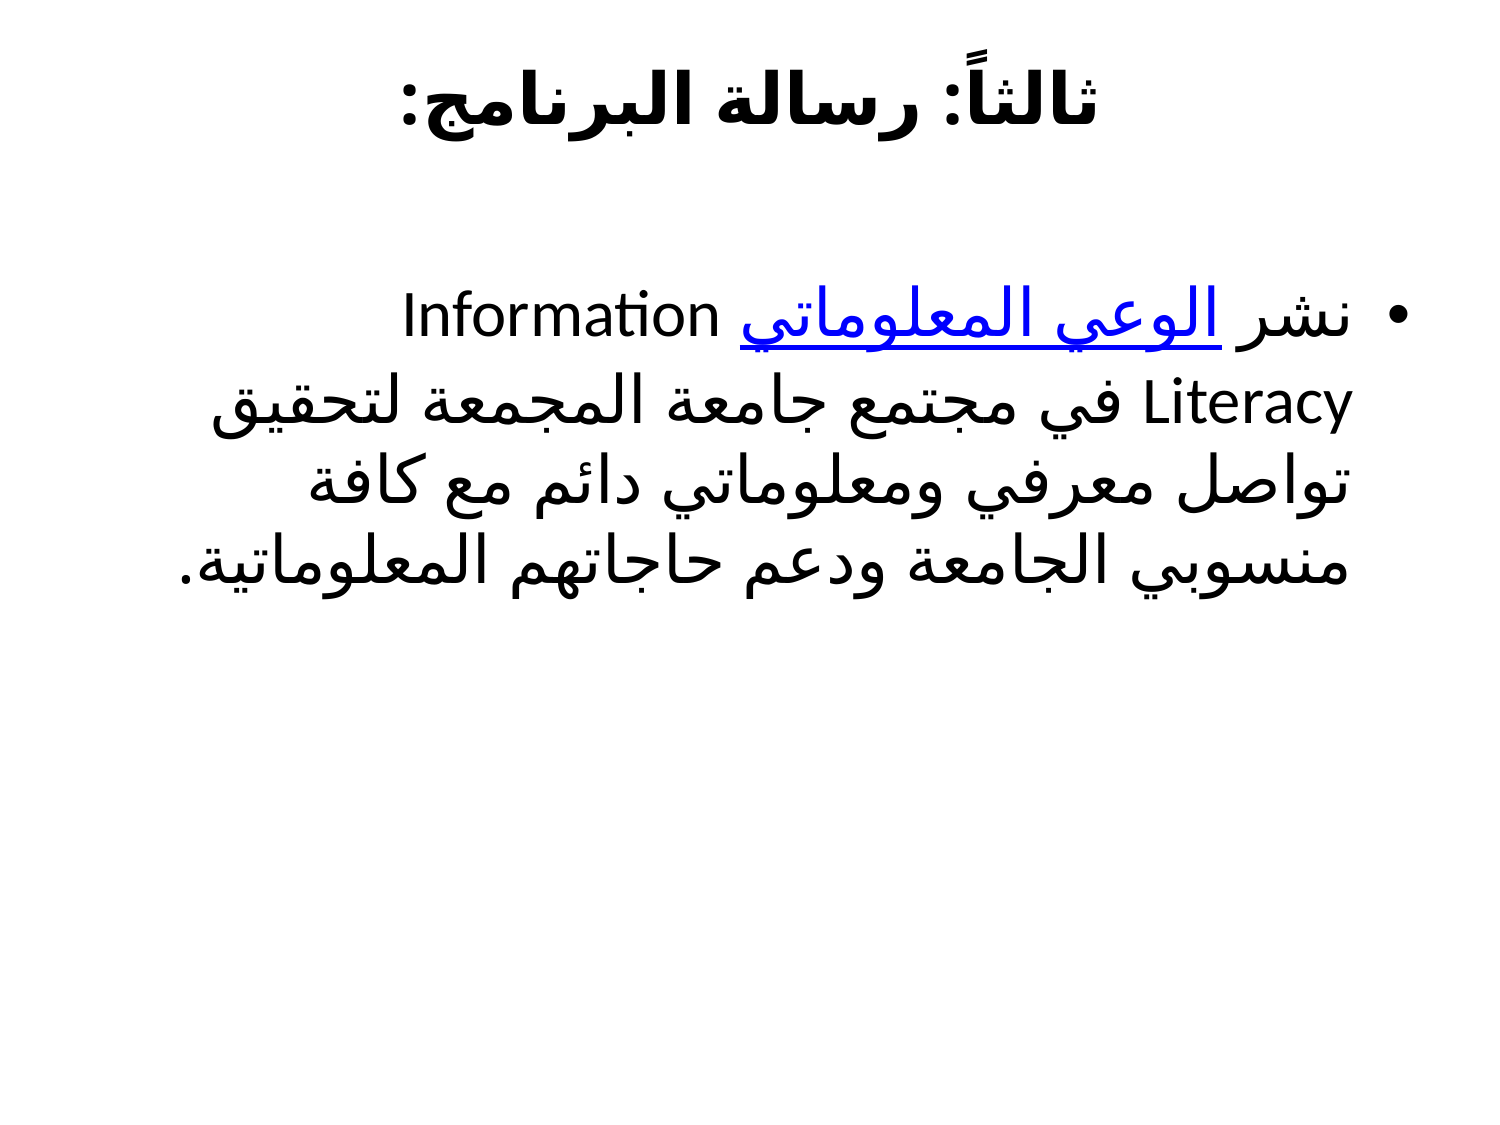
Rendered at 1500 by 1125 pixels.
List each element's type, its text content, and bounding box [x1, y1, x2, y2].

title ثالثاً: رسالة البرنامج: [75, 45, 1425, 233]
list نشر الوعي المعلوماتي Information Literacy في مجتمع جامعة المجمعة لتحقيق تواصل معرفي ومعلوماتي دائم مع كافة منسوبي الجامعة ودعم حاجاتهم المعلوماتية. [75, 262, 1425, 1005]
